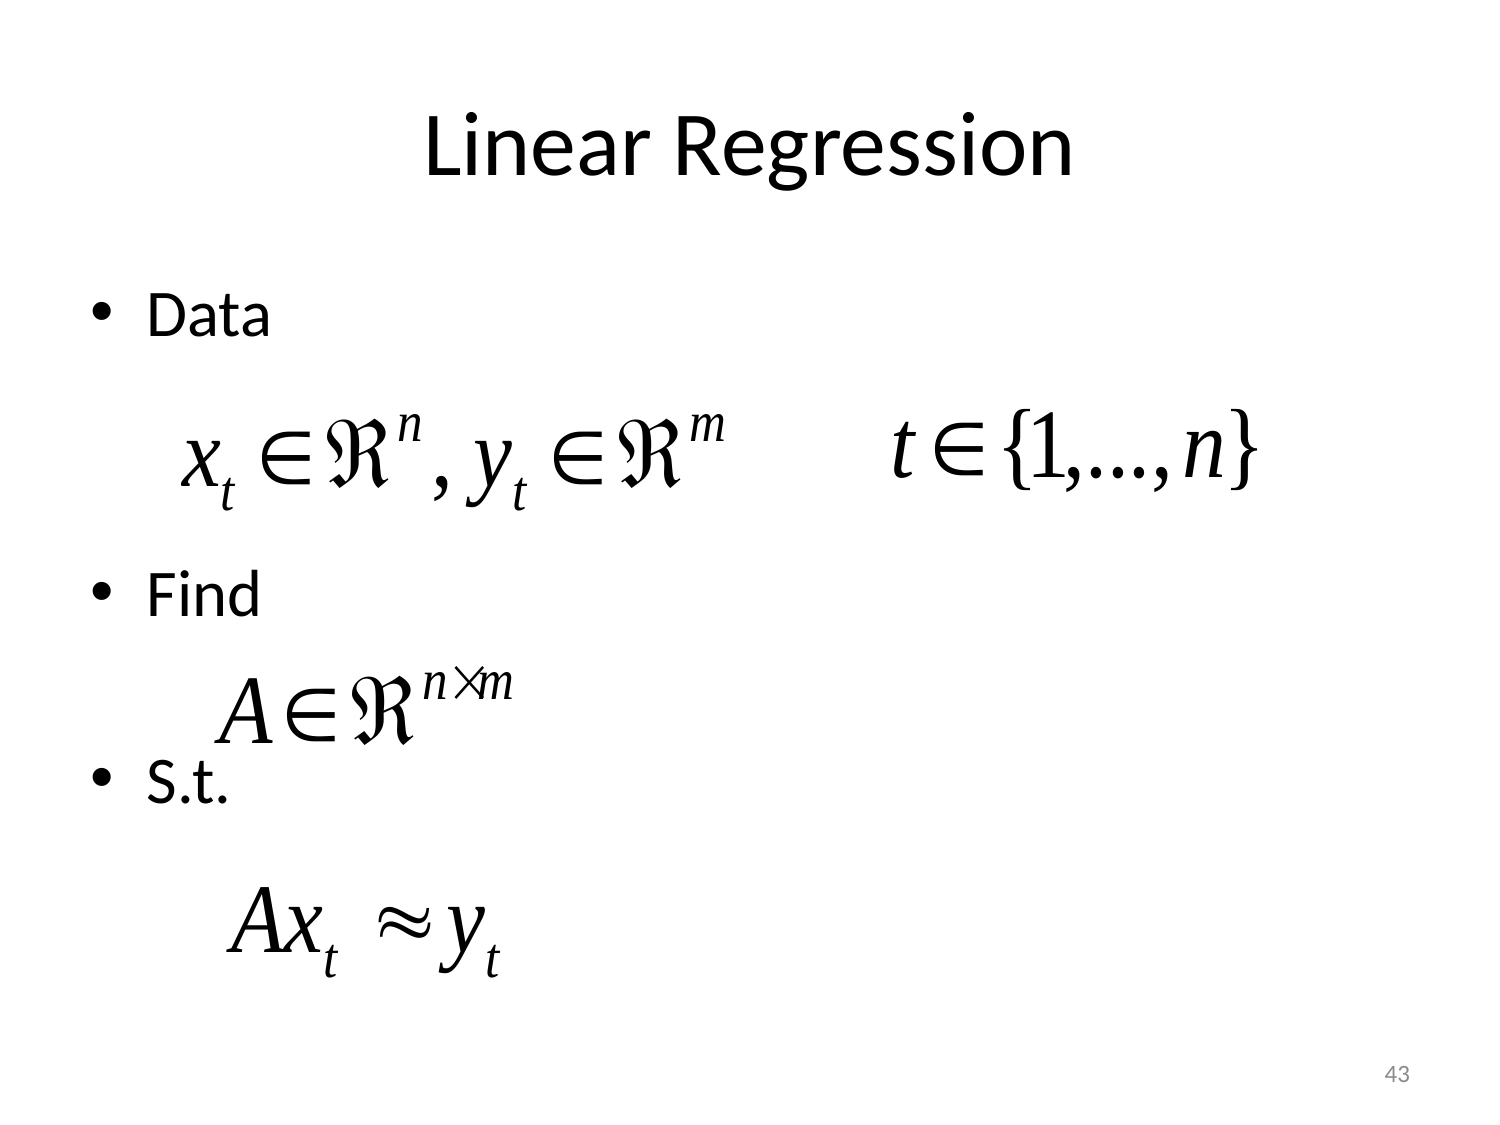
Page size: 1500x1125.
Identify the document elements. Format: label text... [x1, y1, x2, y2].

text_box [199, 637, 529, 769]
list Data Find S.t. [75, 262, 1425, 1005]
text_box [210, 854, 518, 1002]
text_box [878, 386, 1273, 519]
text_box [164, 379, 741, 536]
slide_number 43 [1074, 1042, 1425, 1103]
title Linear Regression [75, 45, 1425, 233]
